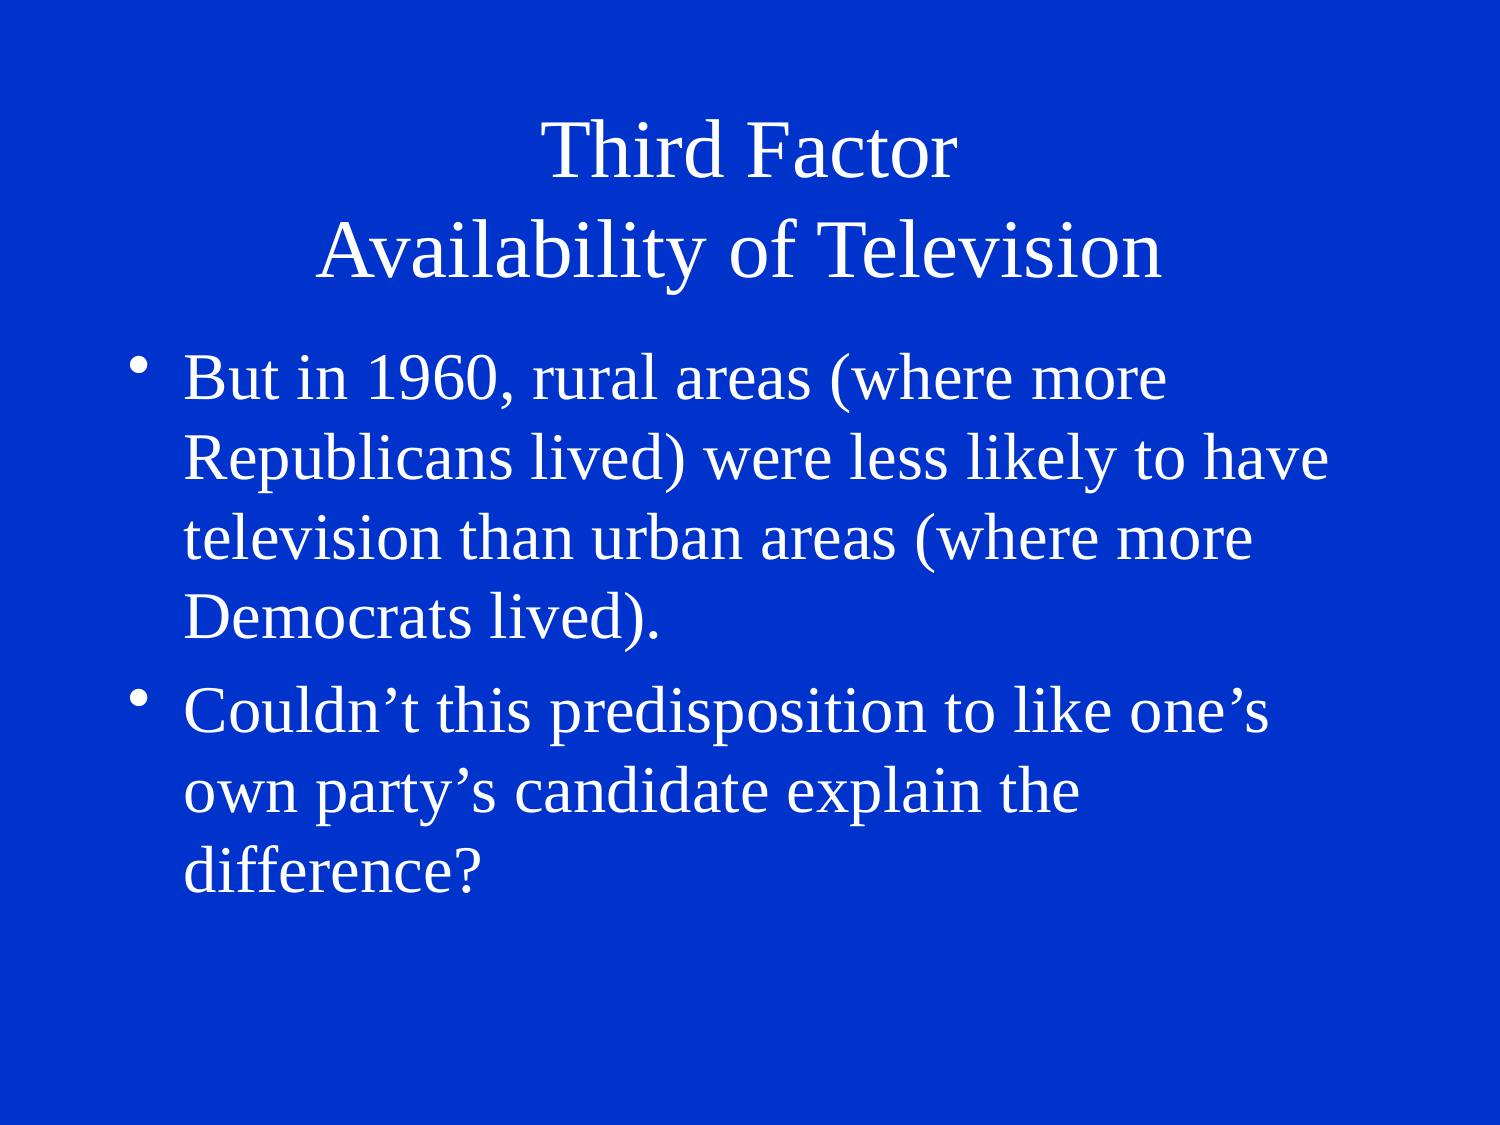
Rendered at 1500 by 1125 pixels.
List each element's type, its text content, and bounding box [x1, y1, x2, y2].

title Third Factor Availability of Television [112, 99, 1388, 288]
list But in 1960, rural areas (where more Republicans lived) were less likely to have television than urban areas (where more Democrats lived). Couldn’t this predisposition to like one’s own party’s candidate explain the difference? [112, 324, 1388, 1000]
